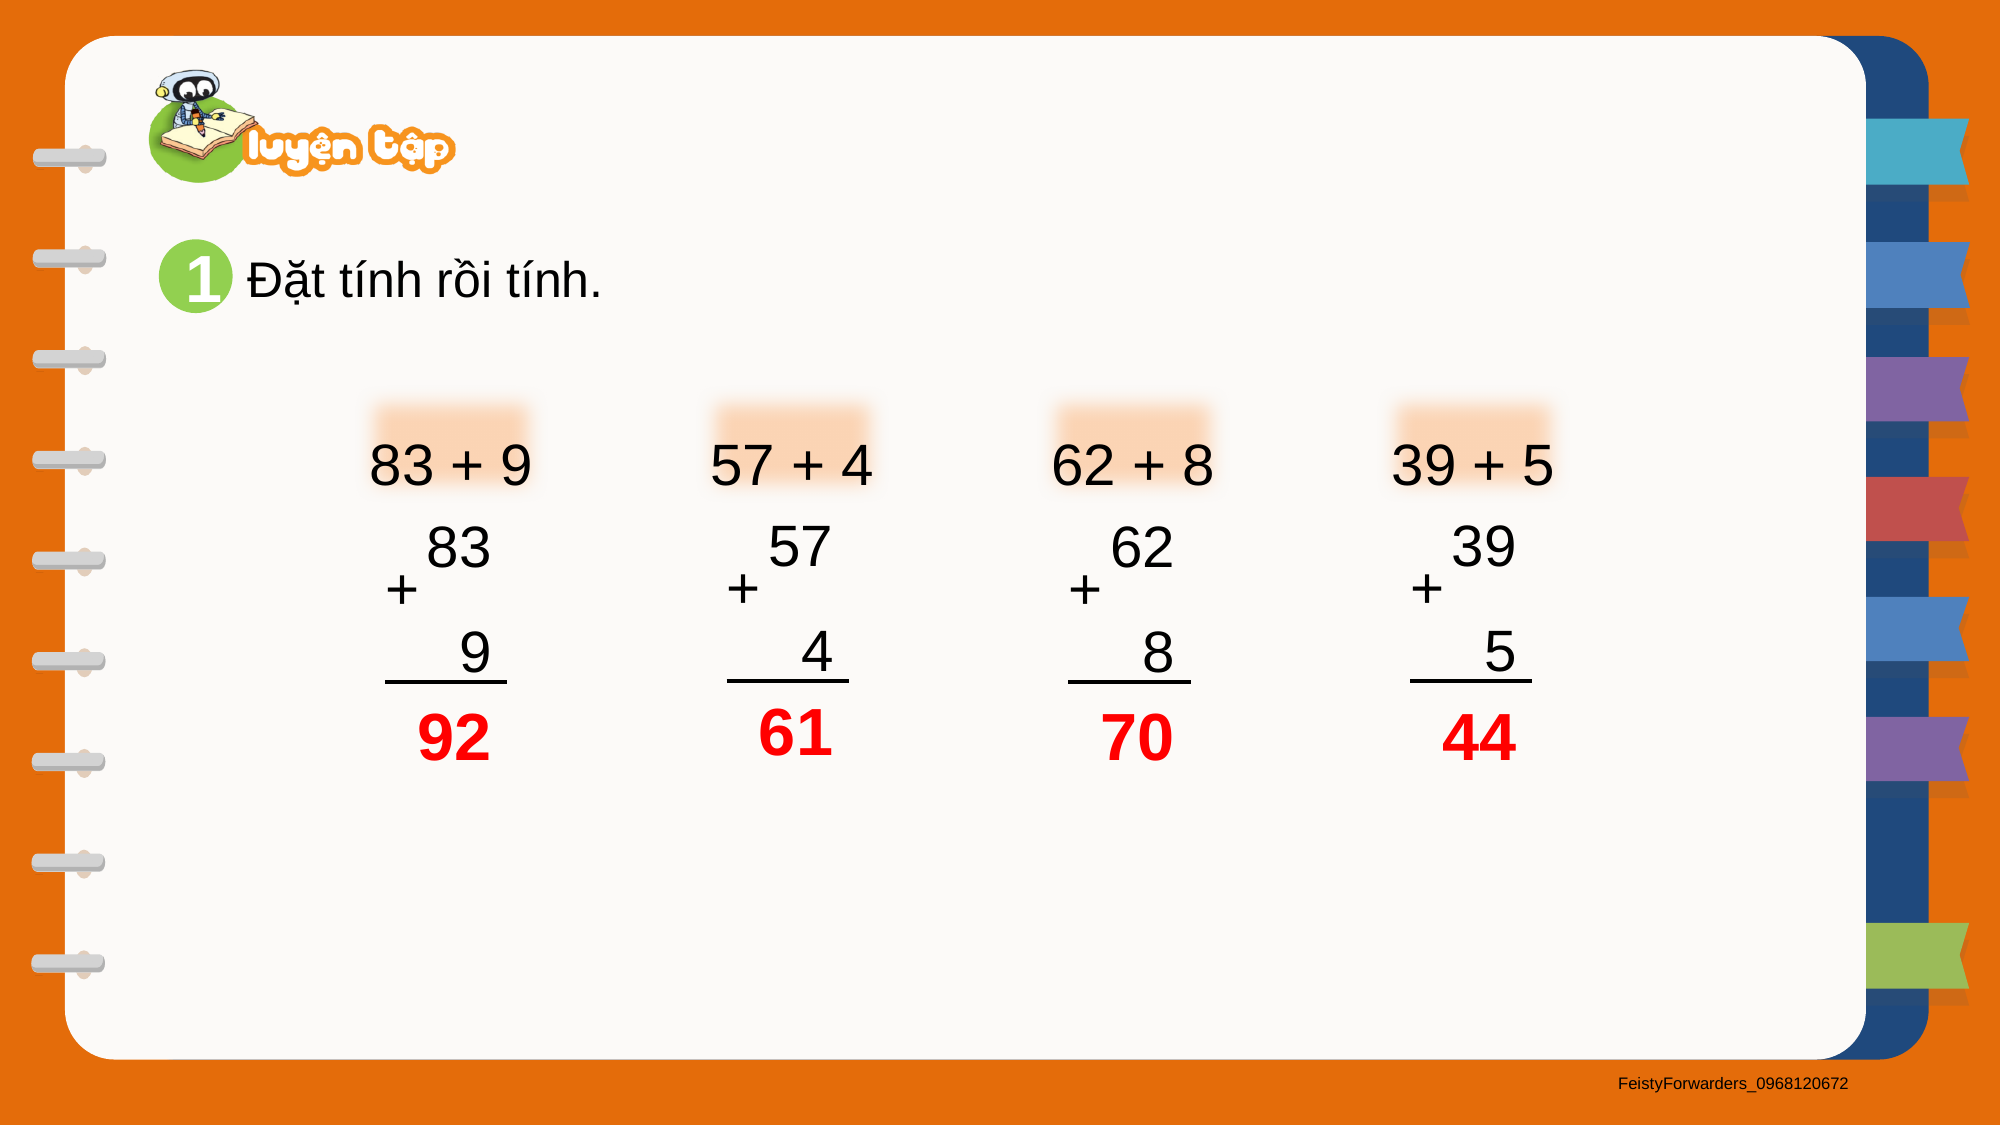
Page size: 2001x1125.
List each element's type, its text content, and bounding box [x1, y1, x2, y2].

text_box Đặt tính rồi tính. [233, 240, 620, 315]
text_box 70 [1085, 686, 1191, 782]
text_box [1395, 465, 1533, 681]
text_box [370, 466, 508, 683]
picture [119, 53, 487, 196]
text_box 92 [402, 686, 508, 782]
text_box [711, 465, 850, 681]
text_box 1 [158, 239, 233, 314]
text_box 61 [744, 681, 850, 777]
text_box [353, 384, 1572, 493]
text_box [1053, 466, 1191, 683]
text_box 44 [1427, 686, 1533, 782]
